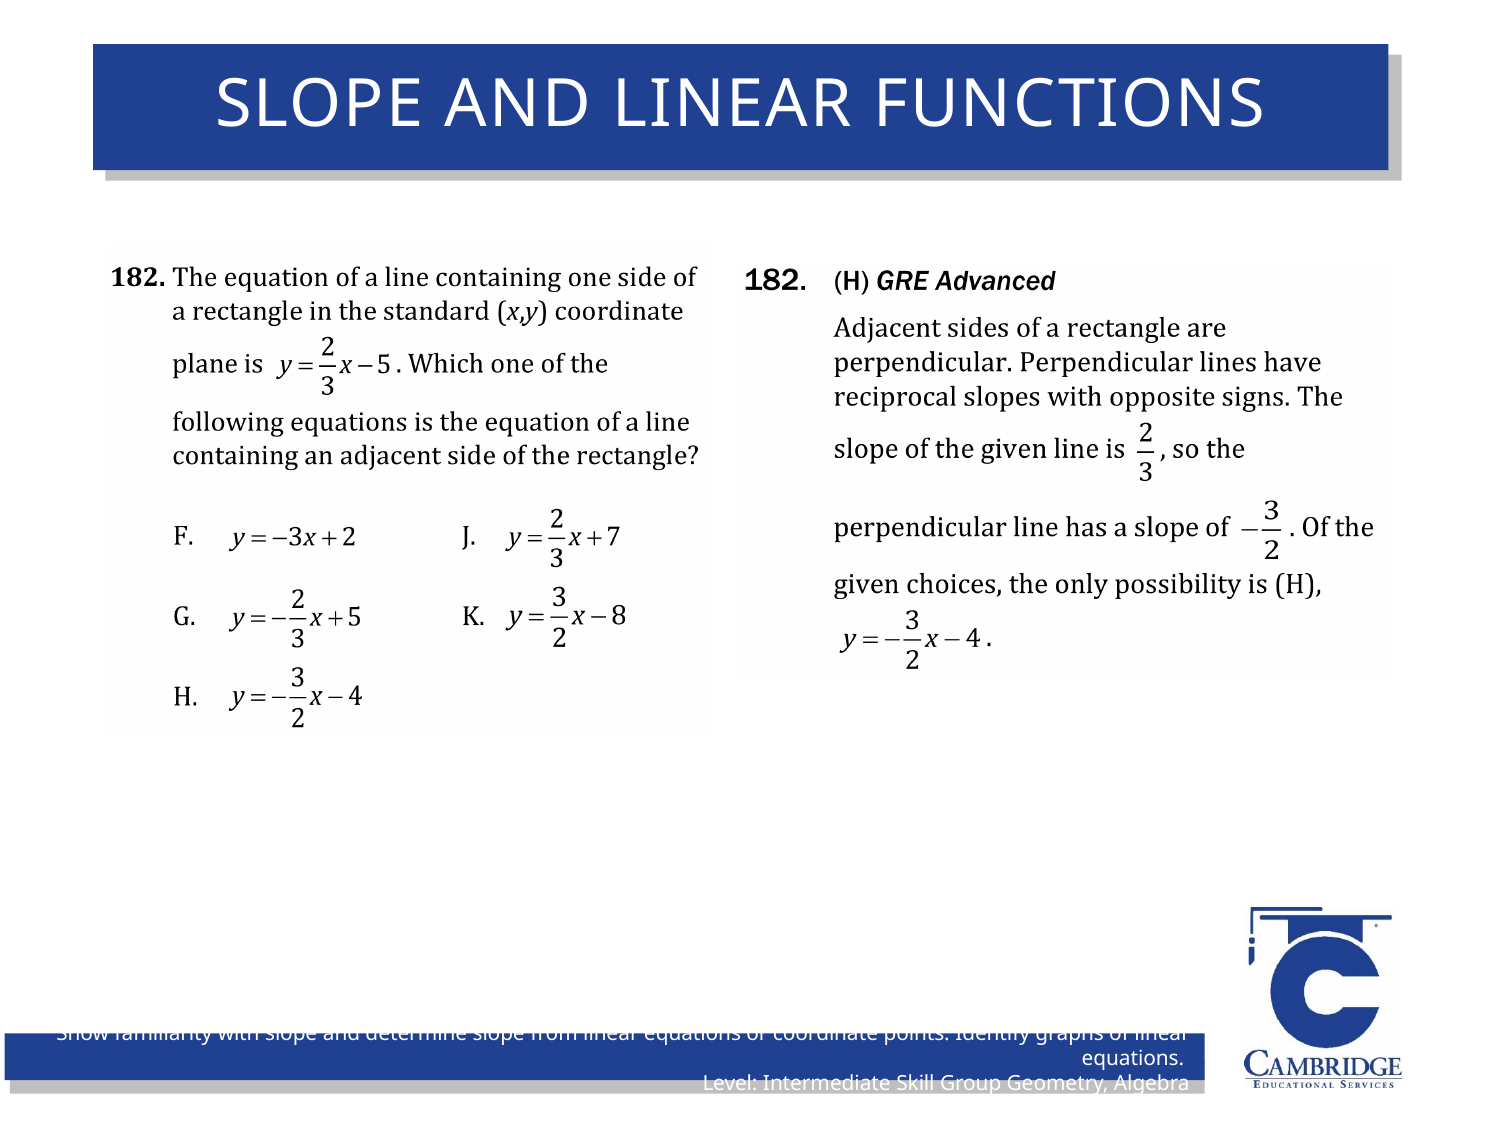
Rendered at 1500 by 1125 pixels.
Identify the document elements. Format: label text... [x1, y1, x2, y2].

picture [734, 260, 1389, 680]
picture [1244, 907, 1403, 1088]
picture [105, 241, 711, 734]
title Slope and linear functions [93, 44, 1389, 171]
text_box [104, 53, 1403, 182]
text_box [9, 1059, 1206, 1095]
footer Show familiarity with slope and determine slope from linear equations or coordinate points. Identify graphs of linear equations. Level: Intermediate Skill Group Geometry, Algebra [4, 1033, 1205, 1081]
